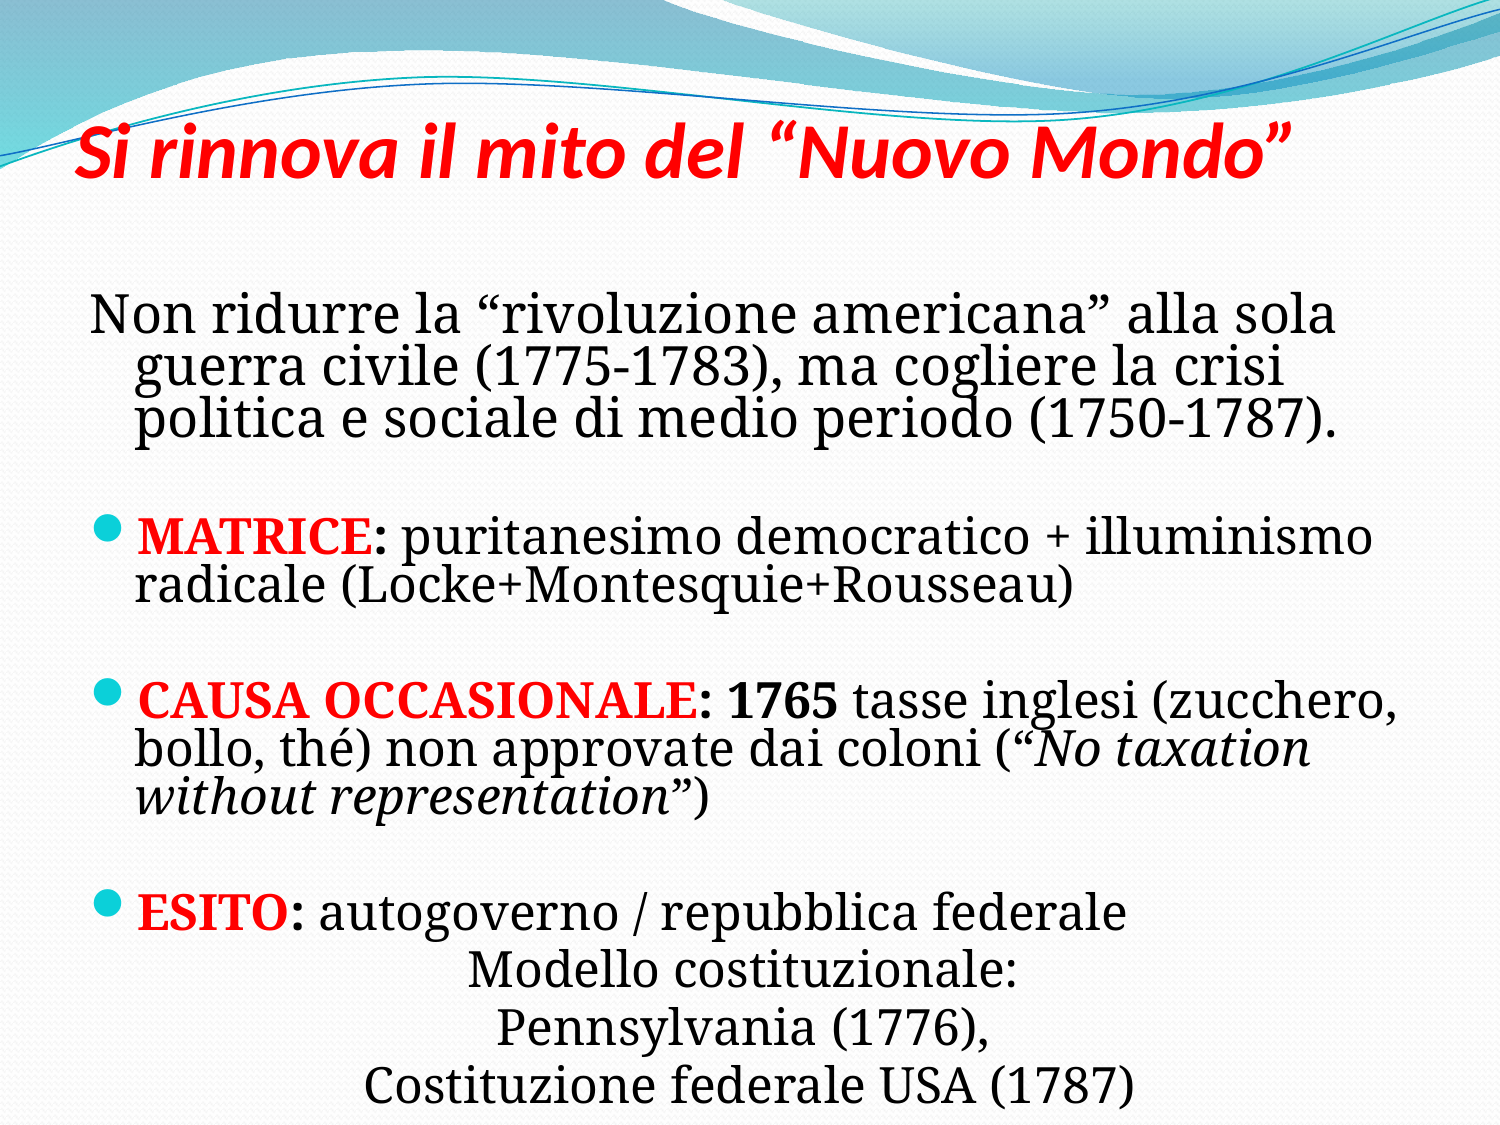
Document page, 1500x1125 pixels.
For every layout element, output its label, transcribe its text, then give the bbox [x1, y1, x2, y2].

list Non ridurre la “rivoluzione americana” alla sola guerra civile (1775-1783), ma cogliere la crisi politica e sociale di medio periodo (1750-1787). MATRICE: puritanesimo democratico + illuminismo radicale (Locke+Montesquie+Rousseau) CAUSA OCCASIONALE: 1765 tasse inglesi (zucchero, bollo, thé) non approvate dai coloni (“No taxation without representation”) ESITO: autogoverno / repubblica federale Modello costituzionale: Pennsylvania (1776), Costituzione federale USA (1787) [75, 284, 1425, 1125]
title Si rinnova il mito del “Nuovo Mondo” [75, 7, 1425, 195]
